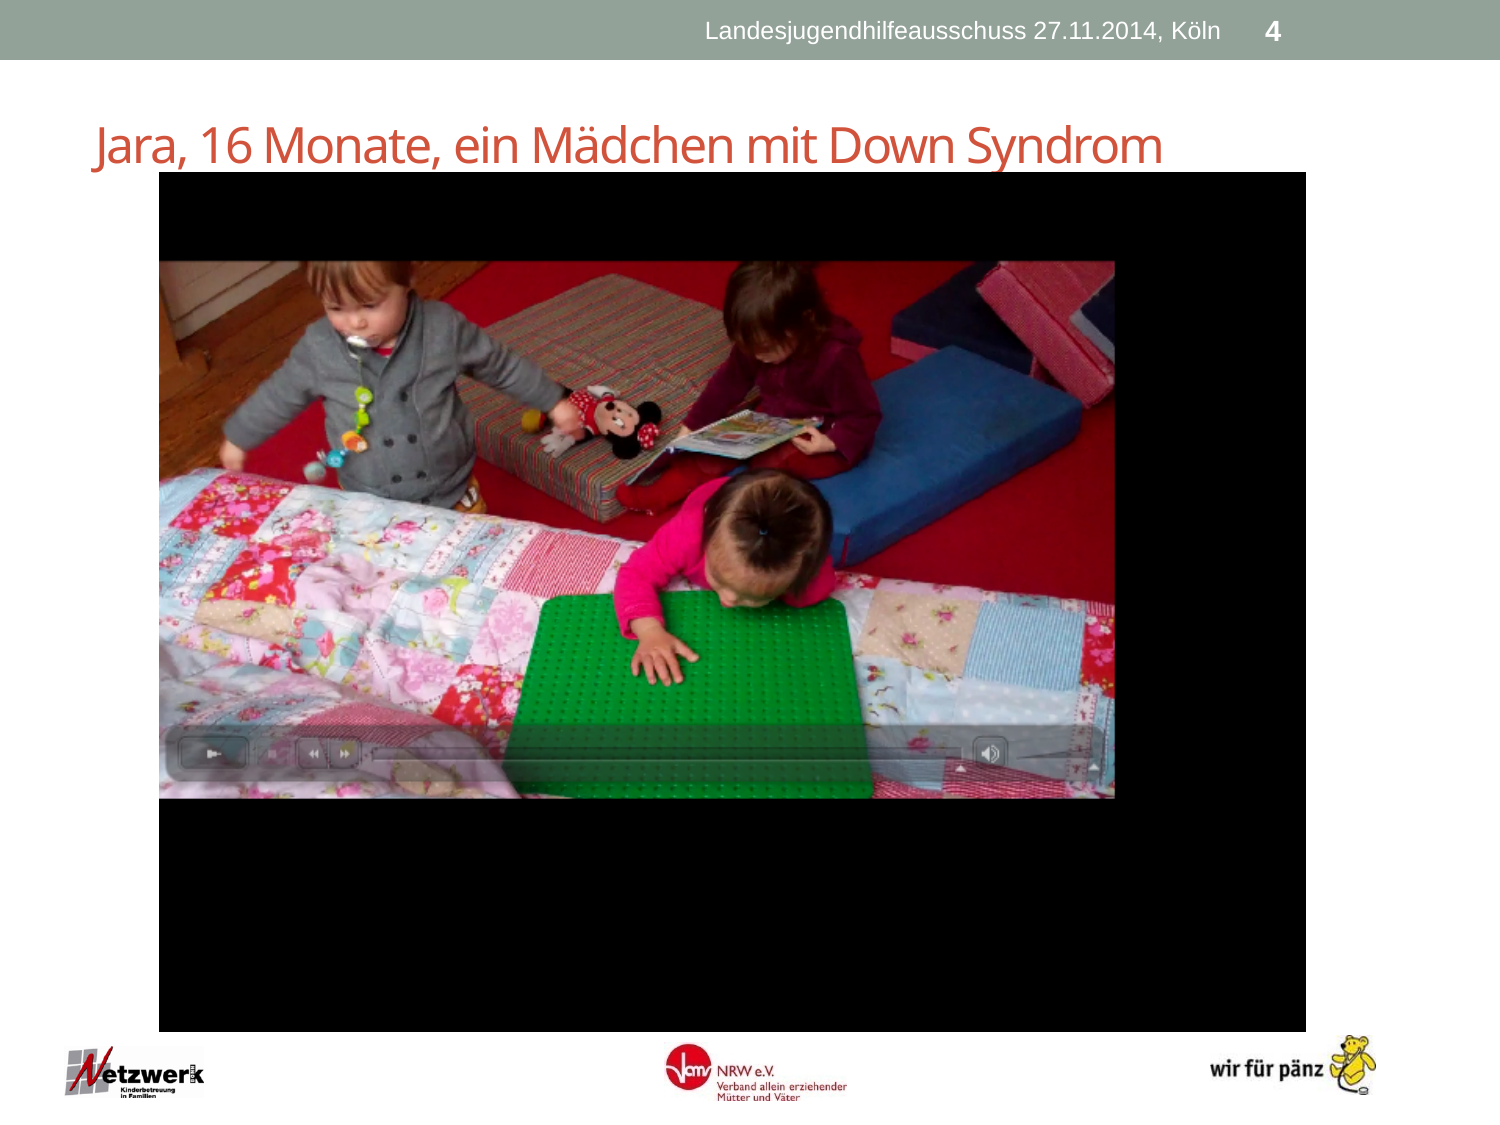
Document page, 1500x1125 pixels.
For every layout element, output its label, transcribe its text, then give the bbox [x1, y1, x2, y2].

picture [159, 172, 1306, 1032]
slide_number 4 [1250, 3, 1425, 57]
picture [663, 1042, 847, 1102]
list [64, 1046, 204, 1098]
title Jara, 16 Monate, ein Mädchen mit Down Syndrom [80, 101, 1431, 185]
picture [1210, 1035, 1377, 1095]
footer Landesjugendhilfeausschuss 27.11.2014, Köln [562, 3, 1238, 57]
